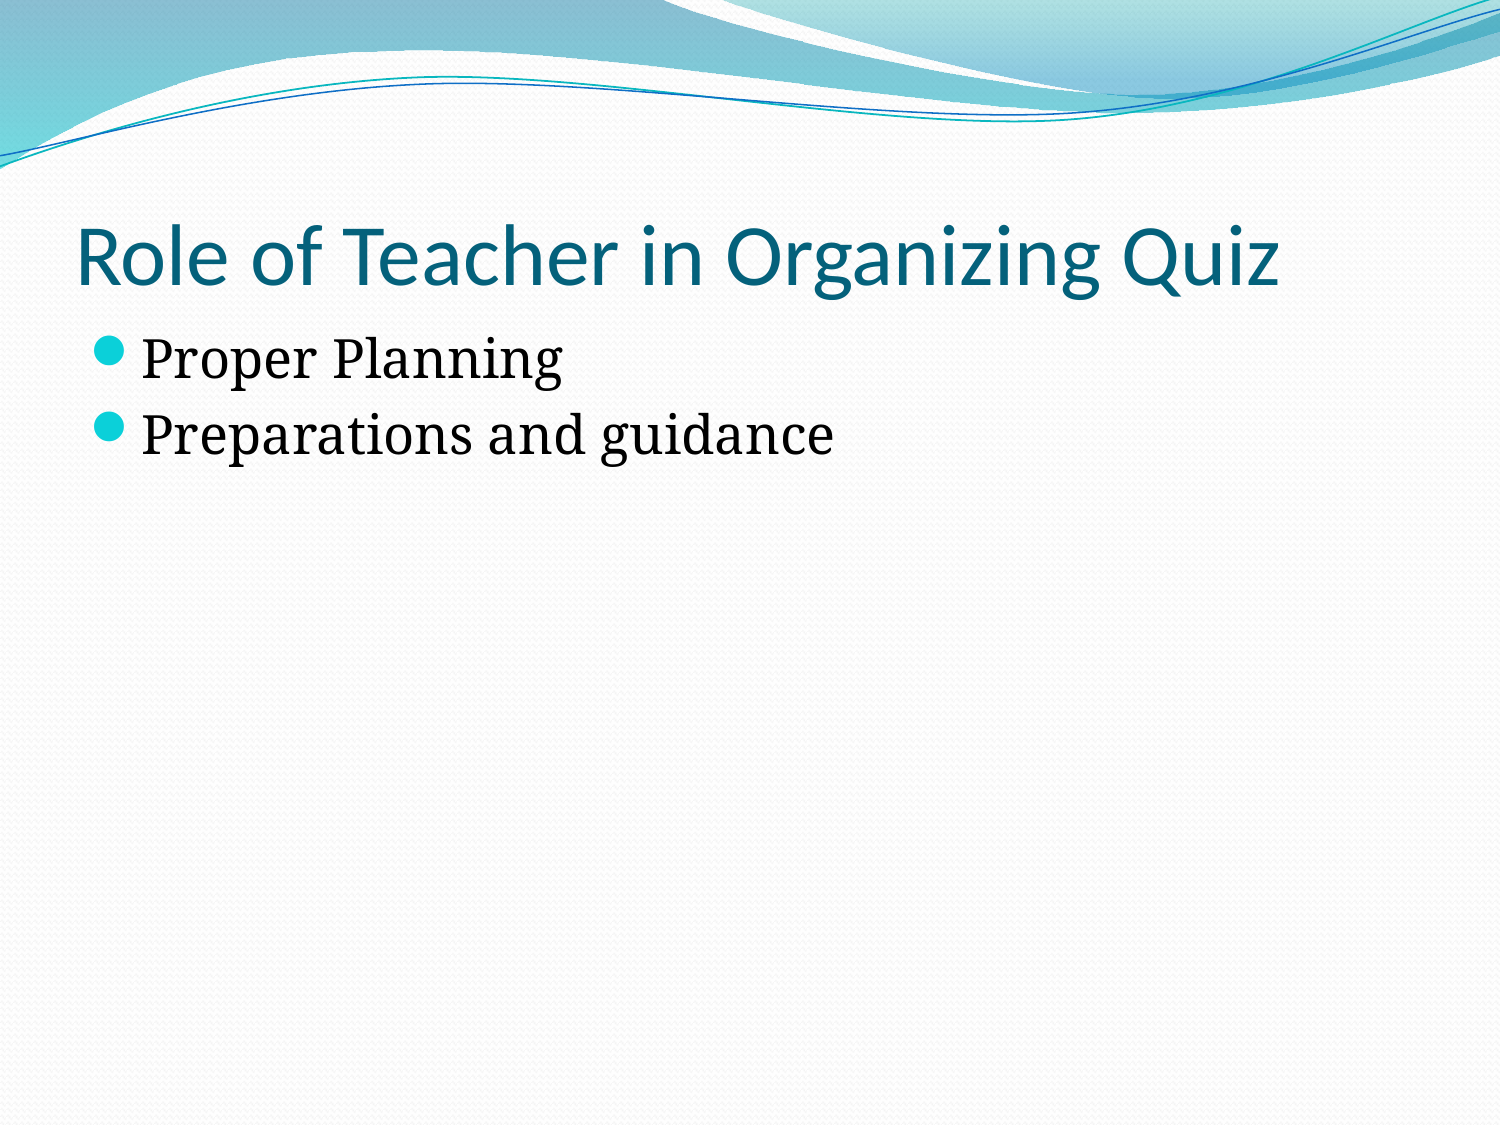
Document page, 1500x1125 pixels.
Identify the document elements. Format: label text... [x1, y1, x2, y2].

list Proper Planning Preparations and guidance [75, 317, 1425, 1038]
title Role of Teacher in Organizing Quiz [75, 115, 1425, 303]
